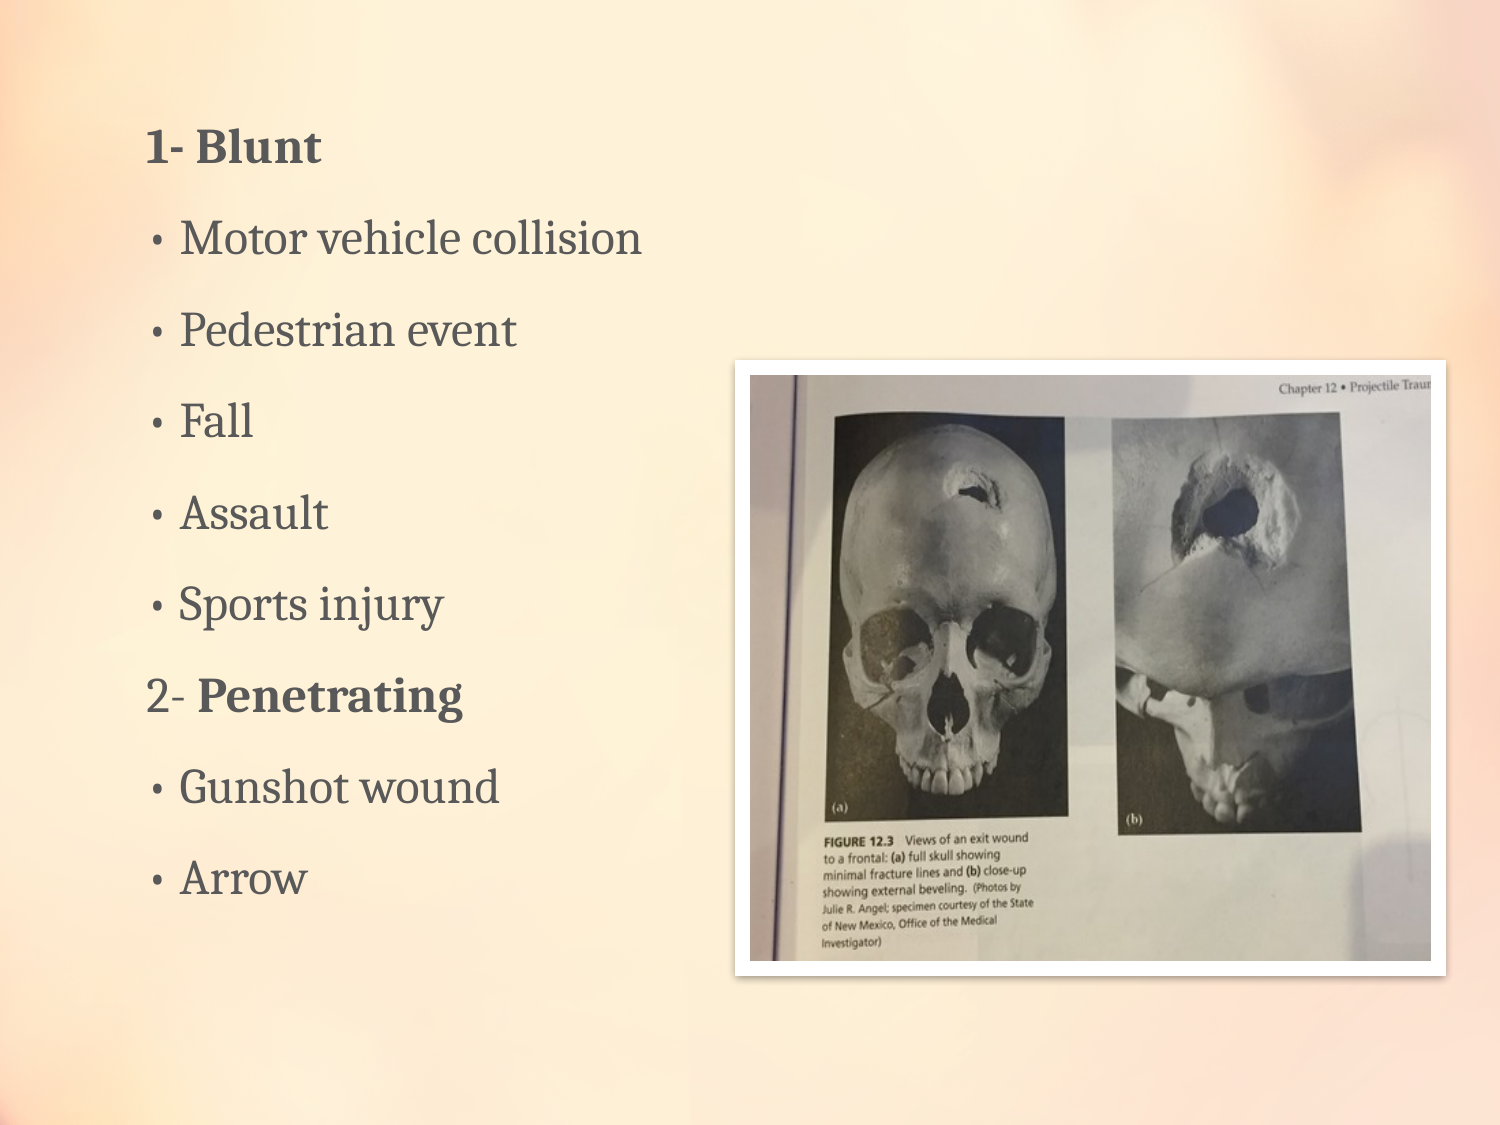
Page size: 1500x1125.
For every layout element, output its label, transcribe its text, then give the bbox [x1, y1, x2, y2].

list 1- Blunt • Motor vehicle collision • Pedestrian event • Fall • Assault • Sports injury 2- Penetrating • Gunshot wound • Arrow [131, 112, 1369, 1013]
picture [0, 0, 1500, 1125]
